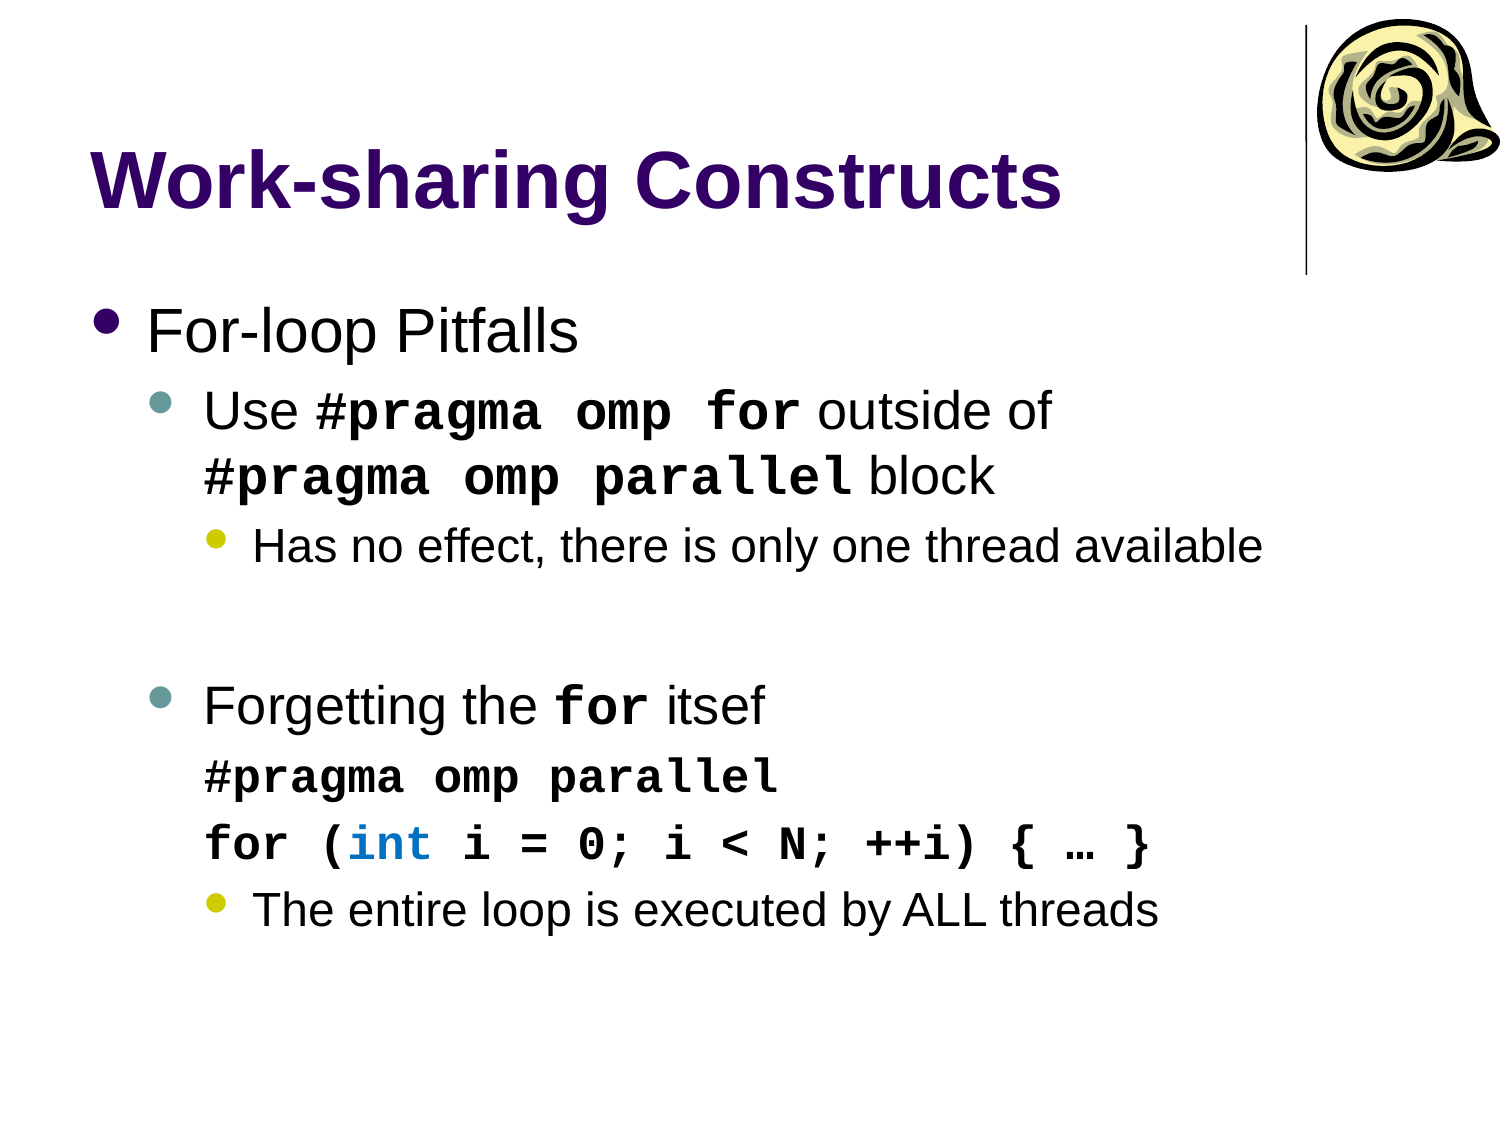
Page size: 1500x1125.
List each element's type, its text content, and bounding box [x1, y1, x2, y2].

list For-loop Pitfalls Use #pragma omp for outside of #pragma omp parallel block Has no effect, there is only one thread available Forgetting the for itsef #pragma omp parallel for (int i = 0; i < N; ++i) { … } The entire loop is executed by ALL threads [75, 282, 1425, 1006]
title Work-sharing Constructs [75, 20, 1313, 233]
